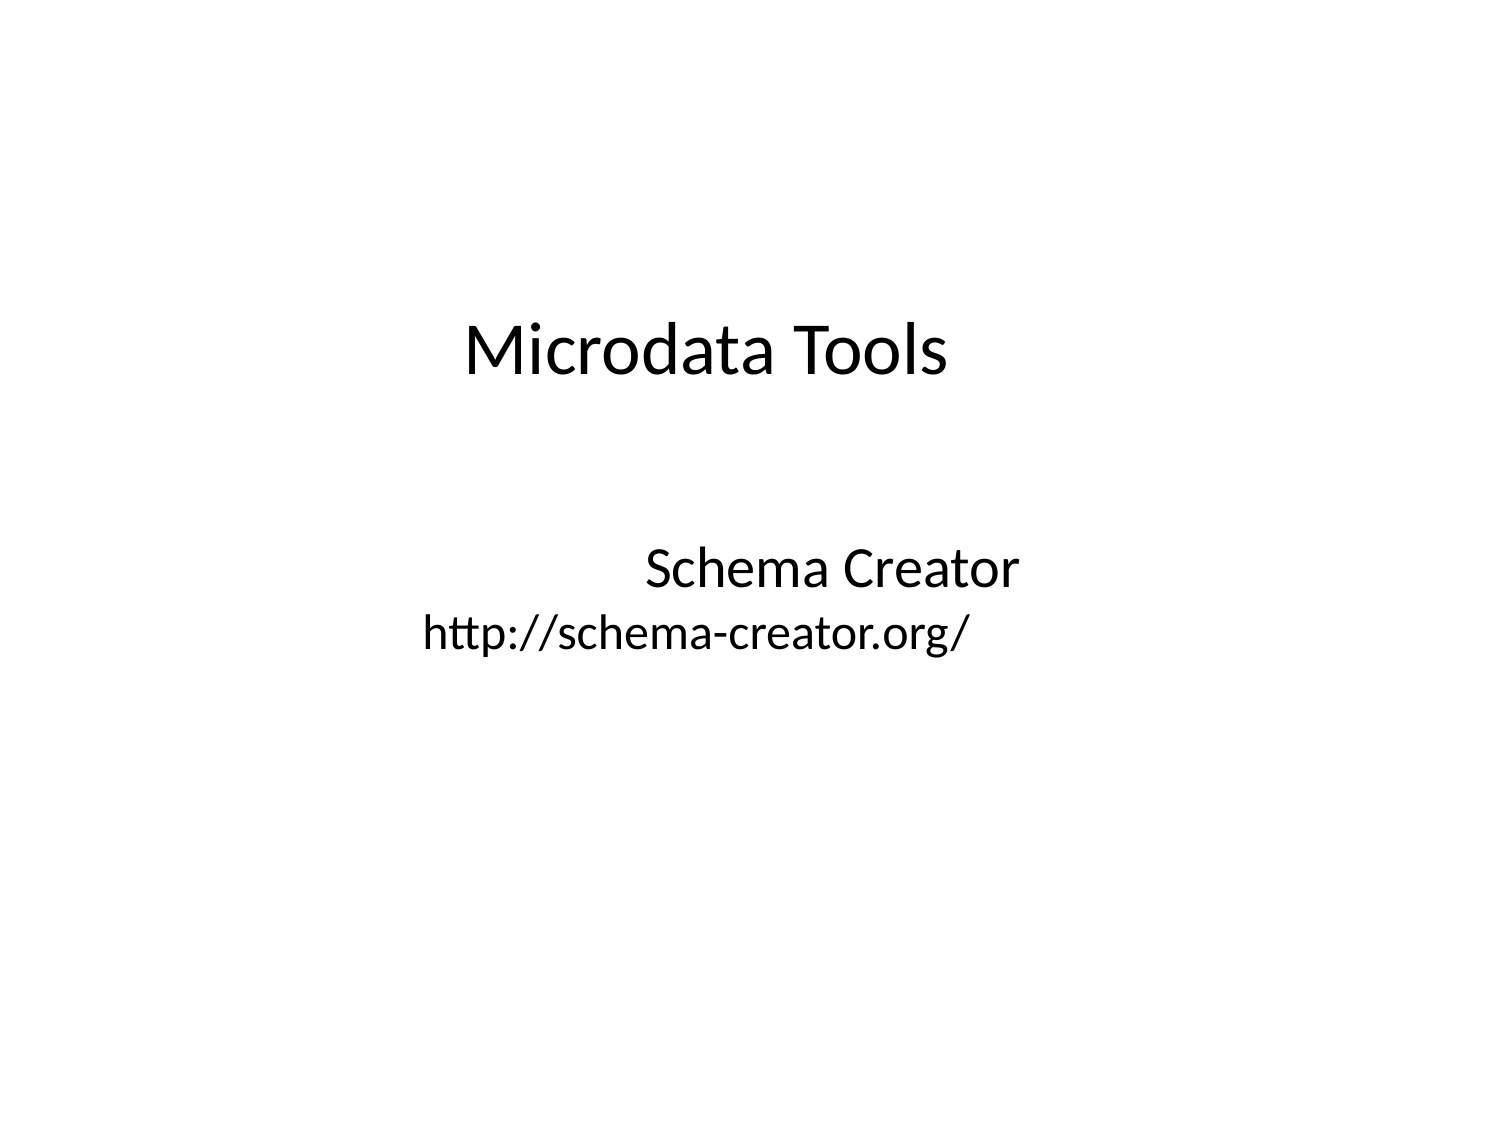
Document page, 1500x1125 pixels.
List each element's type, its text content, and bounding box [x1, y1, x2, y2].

text_box Microdata Tools Schema Creator http://schema-creator.org/ [160, 291, 1232, 951]
